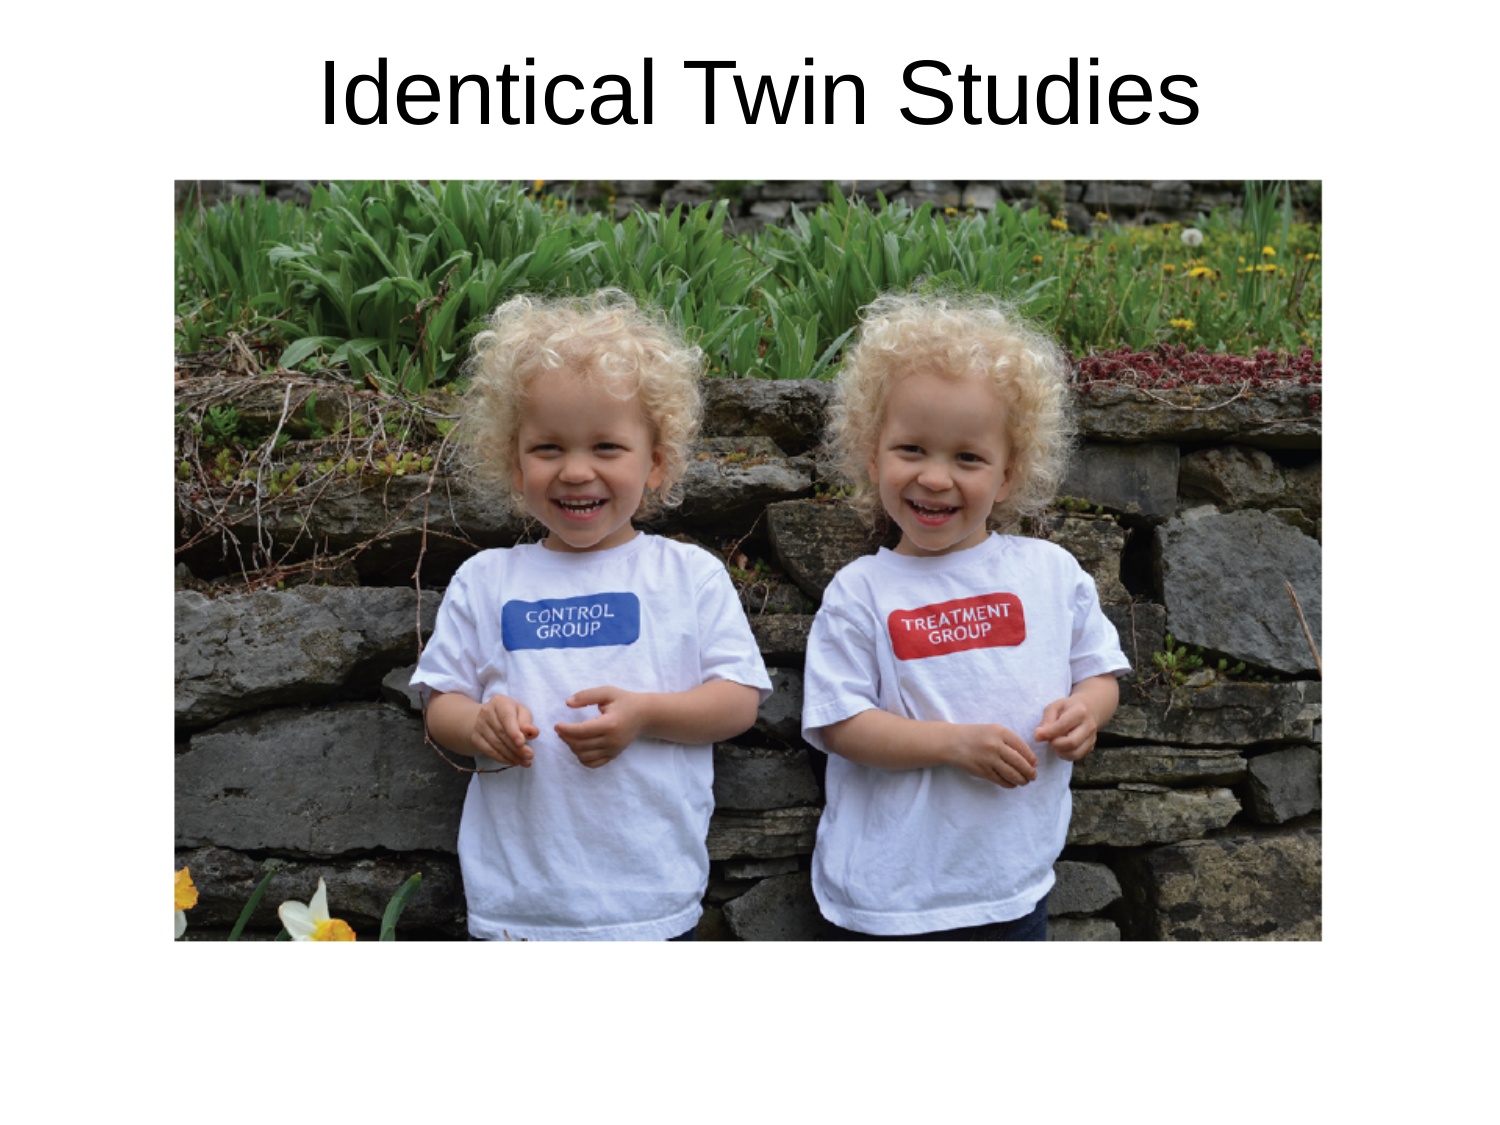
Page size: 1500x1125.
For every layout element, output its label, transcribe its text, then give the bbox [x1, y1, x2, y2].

text_box Identical Twin Studies [137, 24, 1384, 163]
picture [169, 173, 1330, 951]
